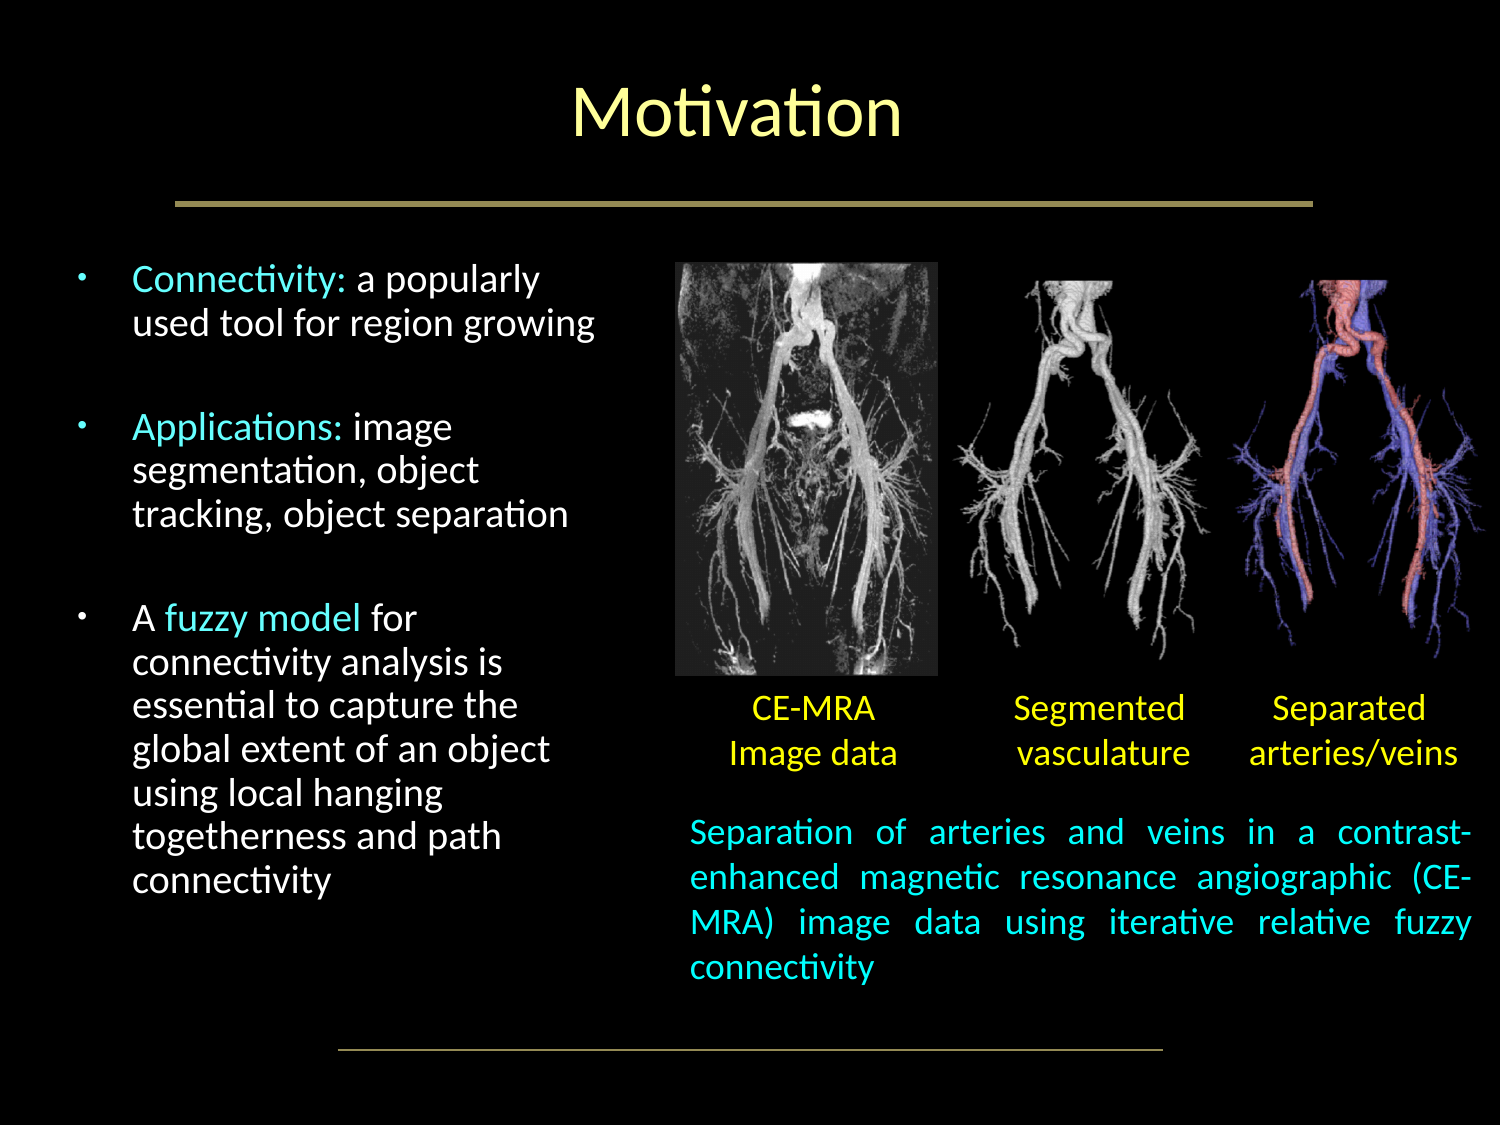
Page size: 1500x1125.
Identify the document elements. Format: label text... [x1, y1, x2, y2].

text_box [62, 431, 669, 624]
text_box CE-MRA Image data [714, 685, 914, 780]
text_box Separation of arteries and veins in a contrast-enhanced magnetic resonance angiographic (CE-MRA) image data using iterative relative fuzzy connectivity [675, 799, 1488, 995]
picture [674, 262, 938, 676]
text_box Separated arteries/veins [1233, 685, 1474, 780]
picture [949, 262, 1213, 676]
text_box Segmented vasculature [998, 684, 1210, 780]
title Motivation [200, 12, 1275, 200]
picture [1224, 262, 1488, 676]
list Connectivity: a popularly used tool for region growing Applications: image segmentation, object tracking, object separation A fuzzy model for connectivity analysis is essential to capture the global extent of an object using local hanging togetherness and path connectivity [62, 249, 638, 431]
text_box [62, 624, 675, 988]
